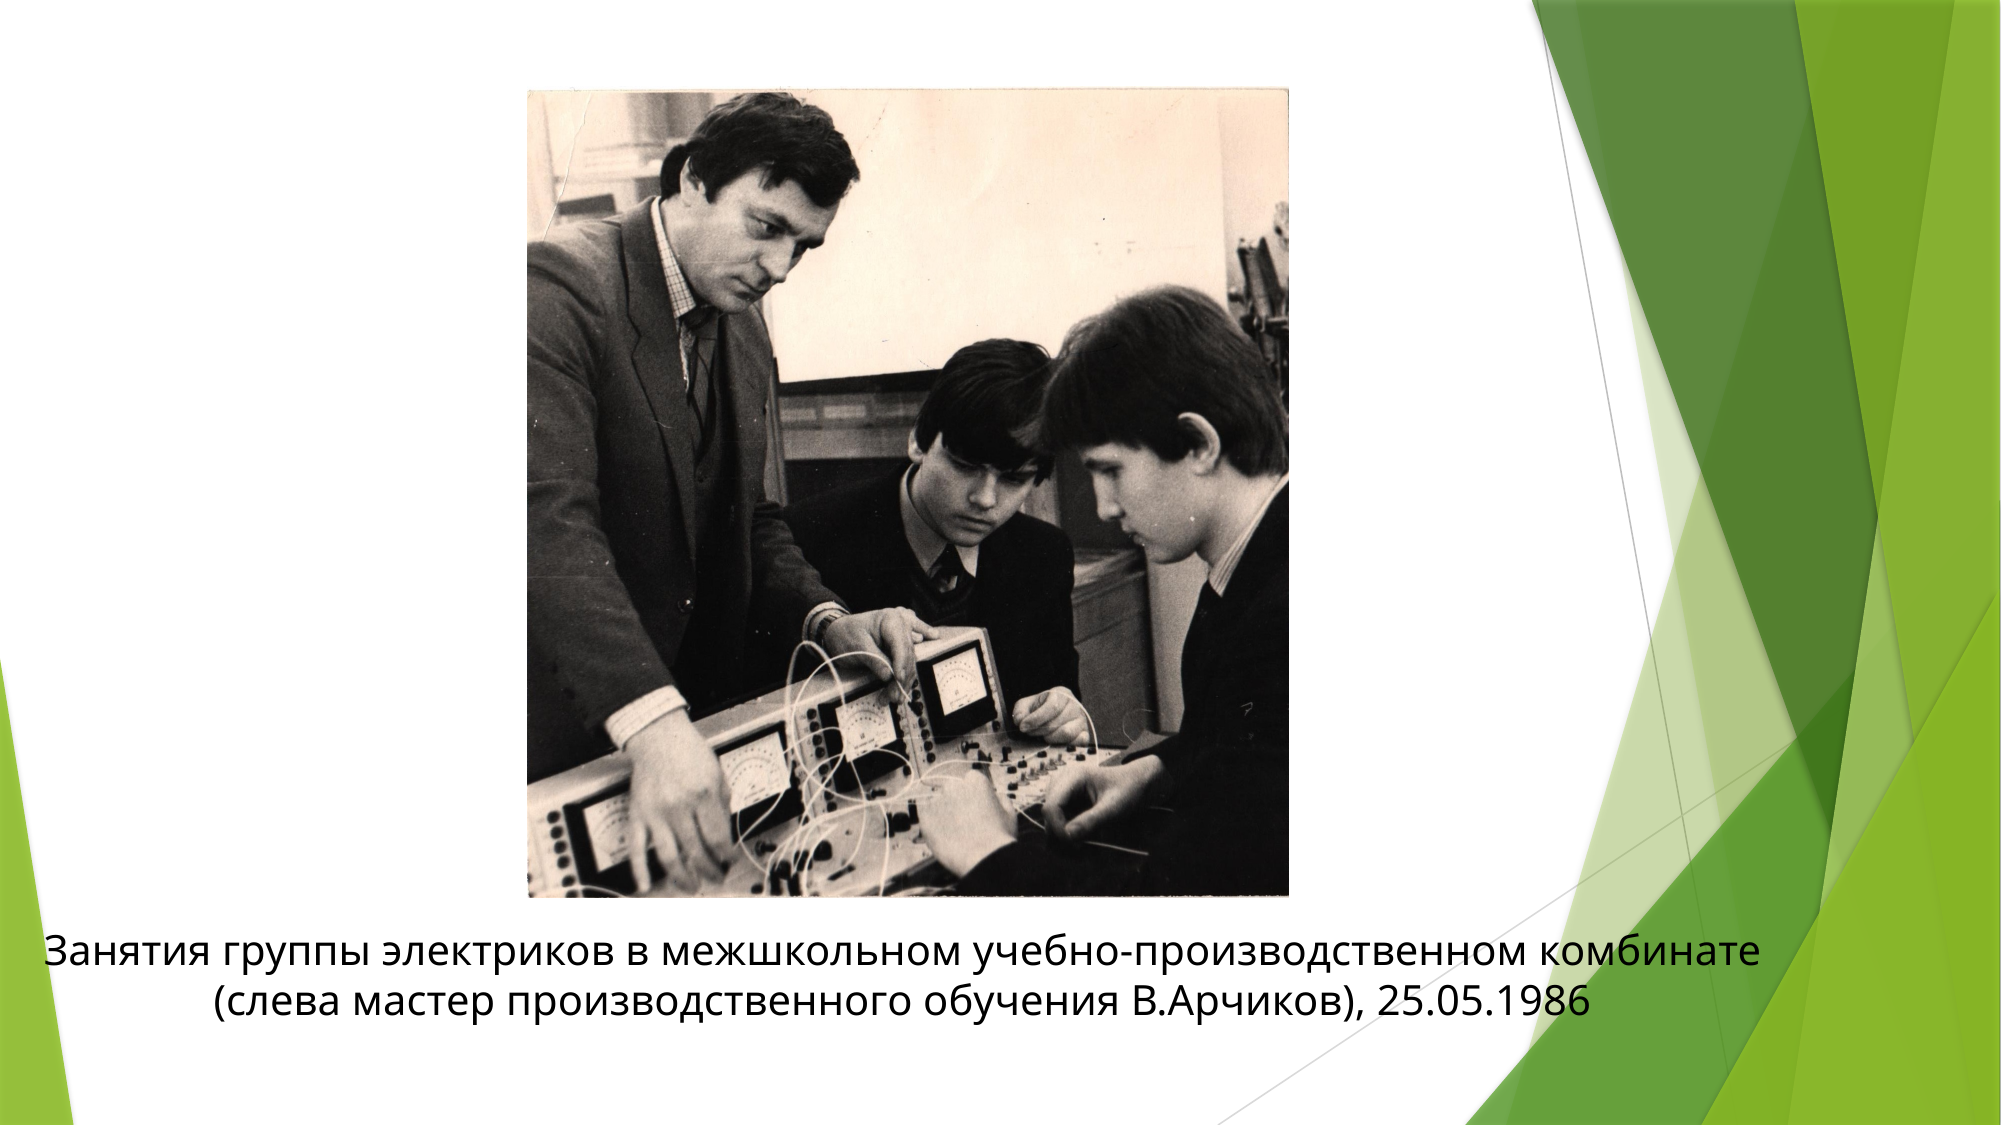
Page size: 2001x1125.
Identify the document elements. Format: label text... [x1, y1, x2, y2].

text_box Занятия группы электриков в межшкольном учебно-производственном комбинате (слева мастер производственного обучения В.Арчиков), 25.05.1986 [0, 916, 1816, 1031]
picture [527, 86, 1289, 898]
